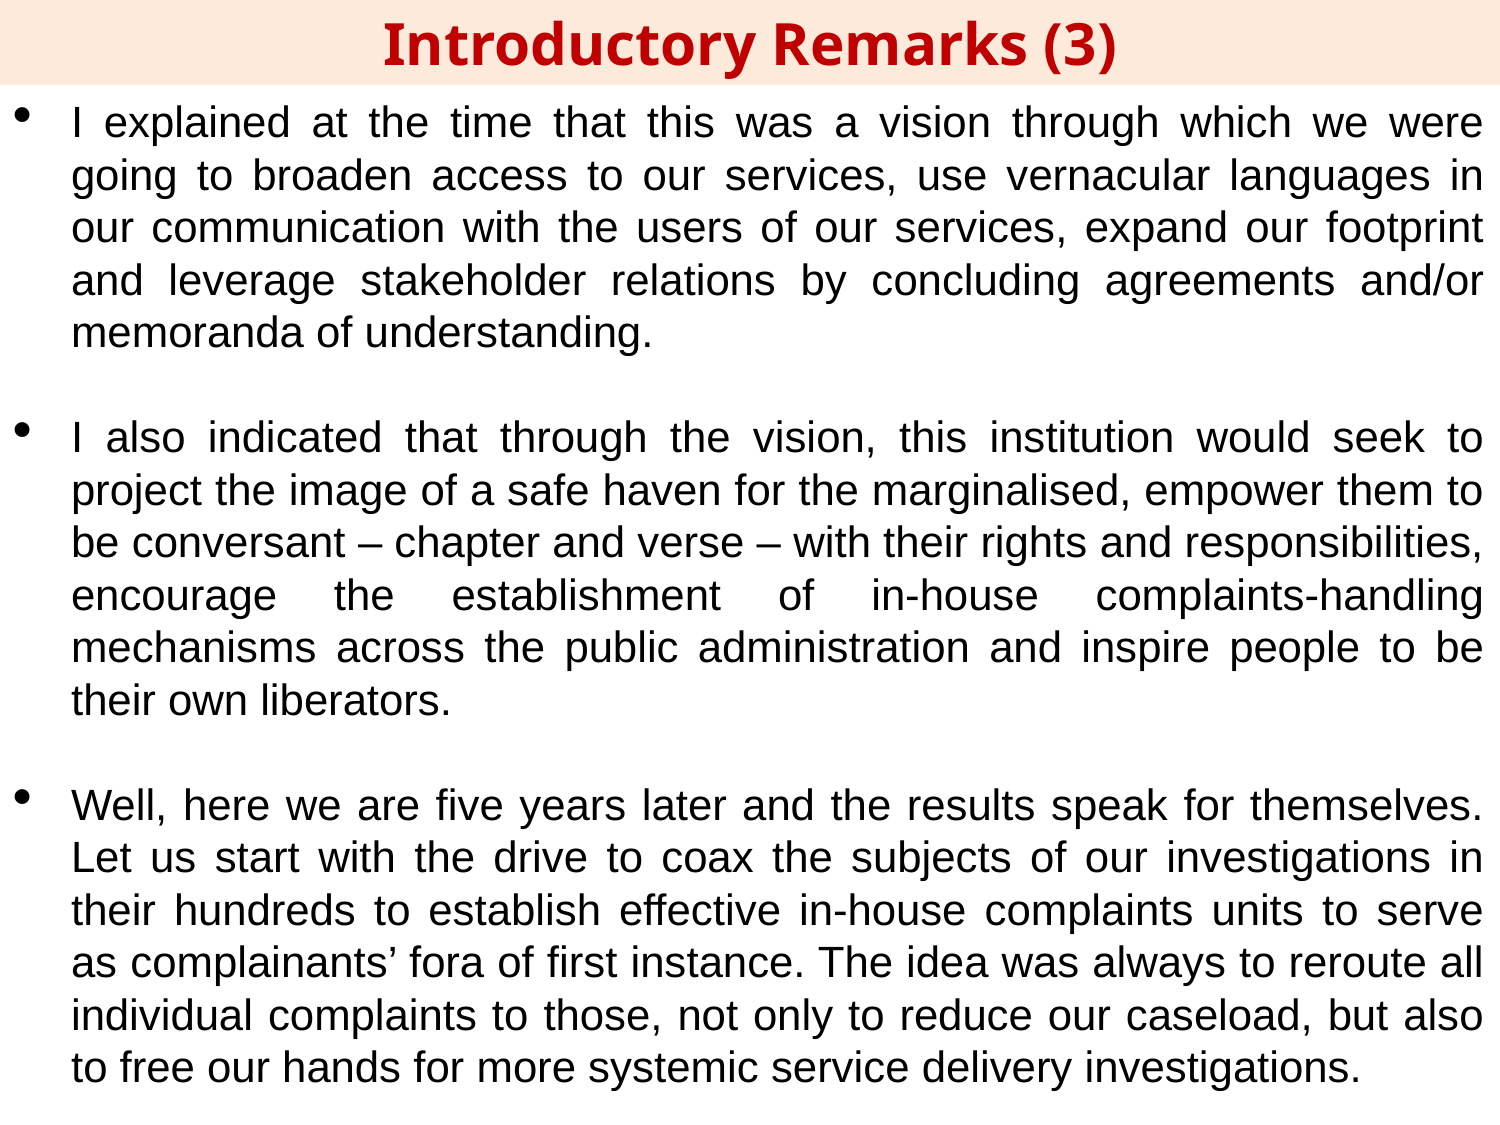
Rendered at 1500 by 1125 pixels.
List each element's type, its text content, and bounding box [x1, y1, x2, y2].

text_box Introductory Remarks (3) [0, 0, 1500, 85]
text_box I explained at the time that this was a vision through which we were going to broaden access to our services, use vernacular languages in our communication with the users of our services, expand our footprint and leverage stakeholder relations by concluding agreements and/or memoranda of understanding. I also indicated that through the vision, this institution would seek to project the image of a safe haven for the marginalised, empower them to be conversant – chapter and verse – with their rights and responsibilities, encourage the establishment of in-house complaints-handling mechanisms across the public administration and inspire people to be their own liberators. Well, here we are five years later and the results speak for themselves. Let us start with the drive to coax the subjects of our investigations in their hundreds to establish effective in-house complaints units to serve as complainants’ fora of first instance. The idea was always to reroute all individual complaints to those, not only to reduce our caseload, but also to free our hands for more systemic service delivery investigations. [0, 86, 1500, 1125]
